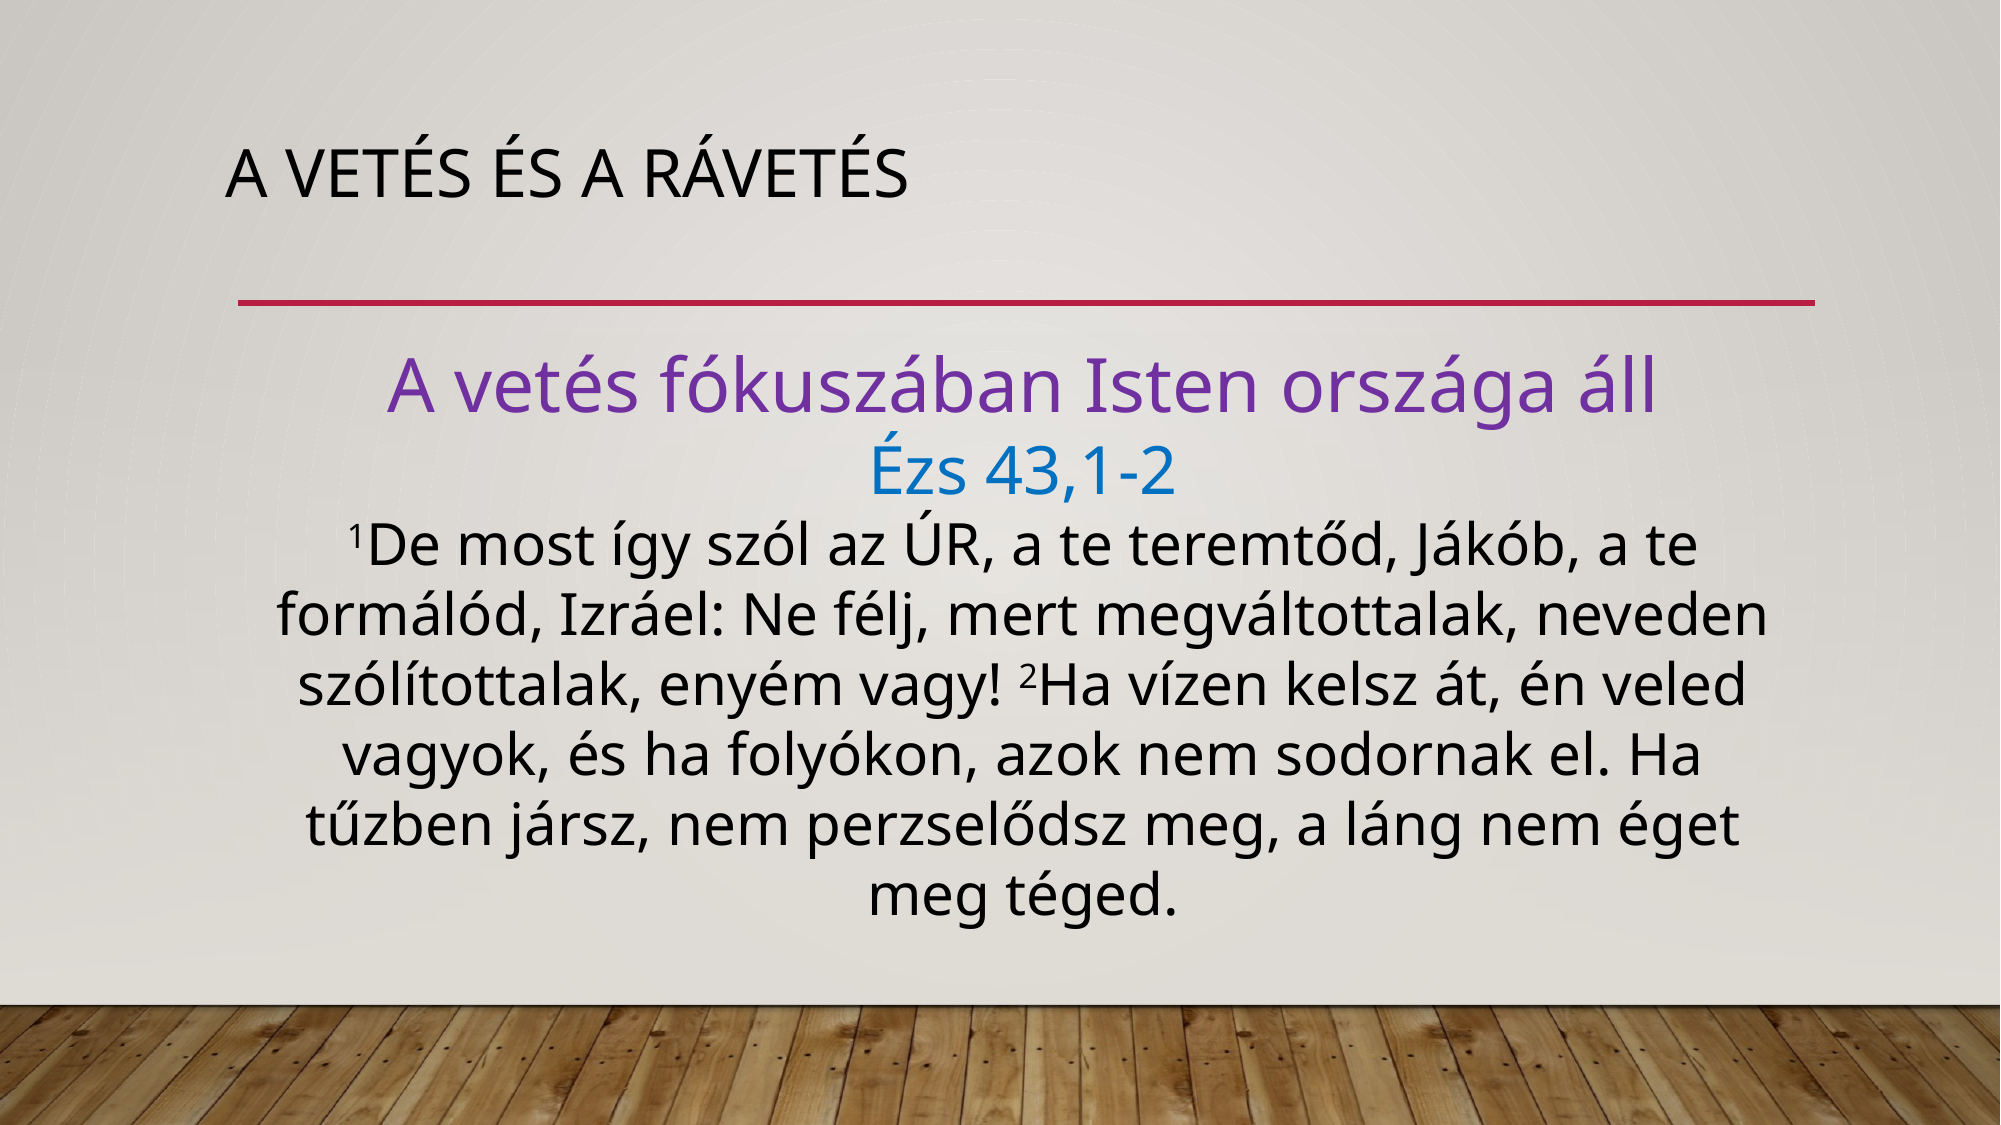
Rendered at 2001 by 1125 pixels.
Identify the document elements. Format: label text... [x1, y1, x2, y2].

title A vetés és a rávetés [210, 132, 1837, 306]
picture [0, 1005, 2000, 1125]
list A vetés fókuszában Isten országa áll Ézs 43,1-2 1De most így szól az ÚR, a te teremtőd, Jákób, a te formálód, Izráel: Ne félj, mert megváltottalak, neveden szólítottalak, enyém vagy! 2Ha vízen kelsz át, én veled vagyok, és ha folyókon, azok nem sodornak el. Ha tűzben jársz, nem perzselődsz meg, a láng nem éget meg téged. [237, 329, 1809, 999]
